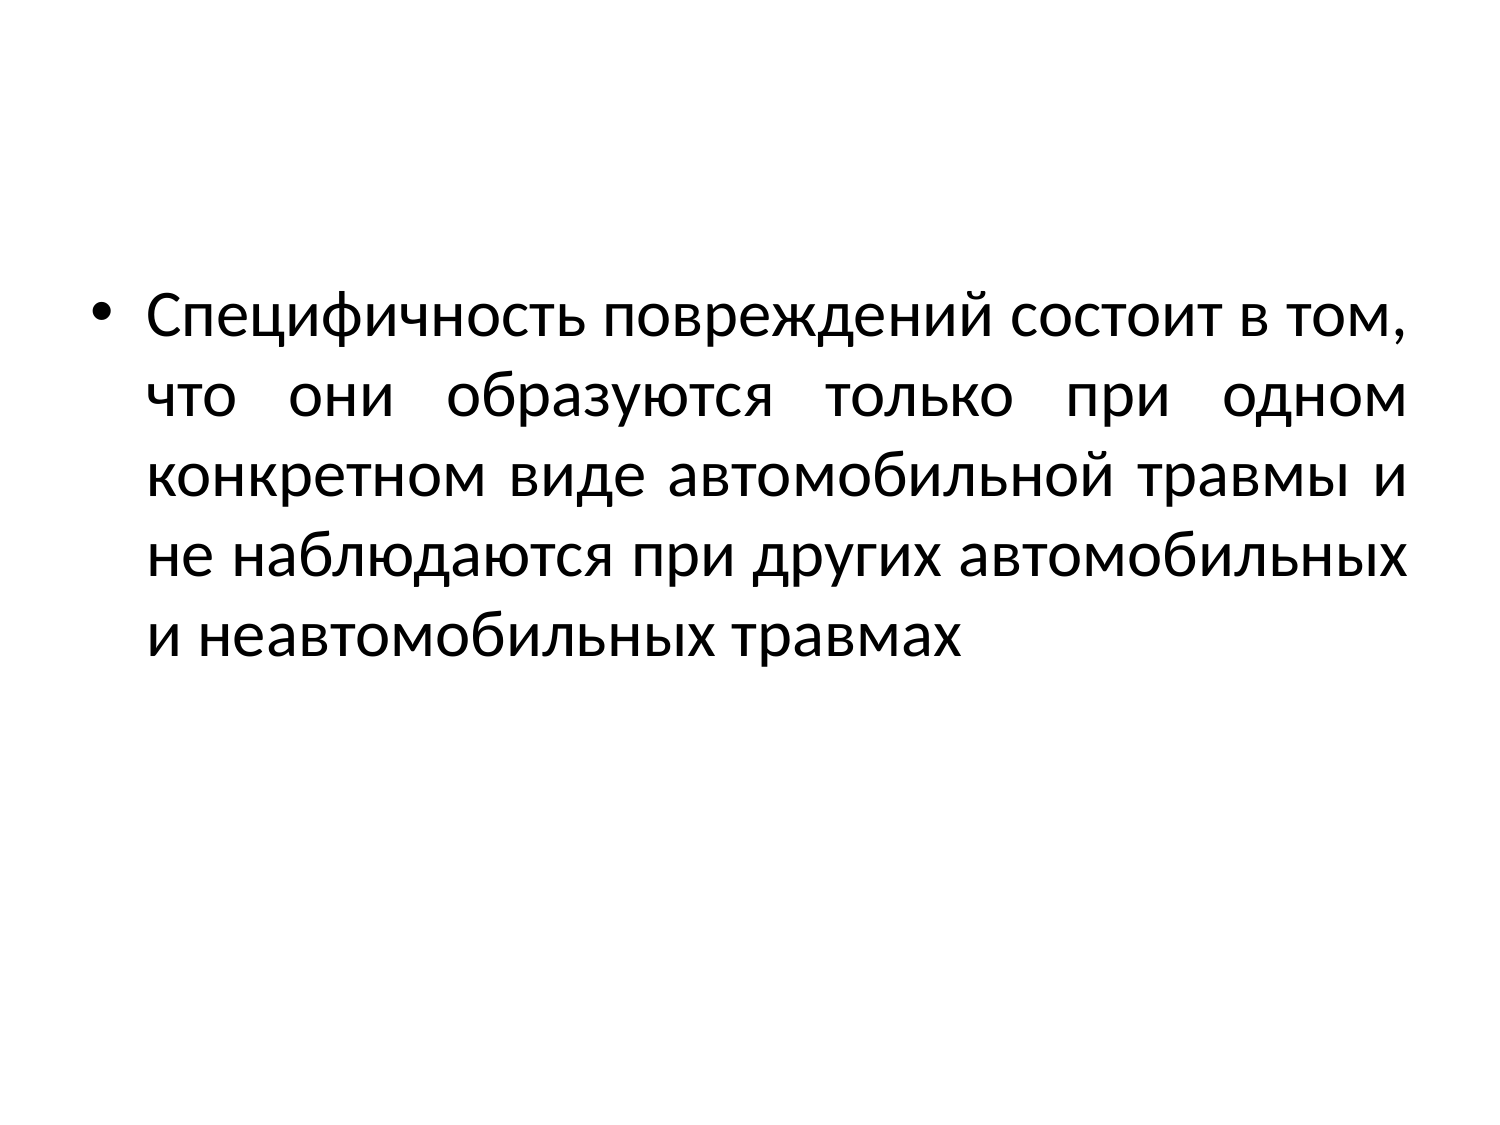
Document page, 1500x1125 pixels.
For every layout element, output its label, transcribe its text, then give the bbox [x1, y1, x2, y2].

list Специфичность повреждений состоит в том, что они образуются только при одном конкретном виде автомобильной травмы и не наблюдаются при других автомобильных и неавтомобильных травмах [75, 262, 1425, 1005]
